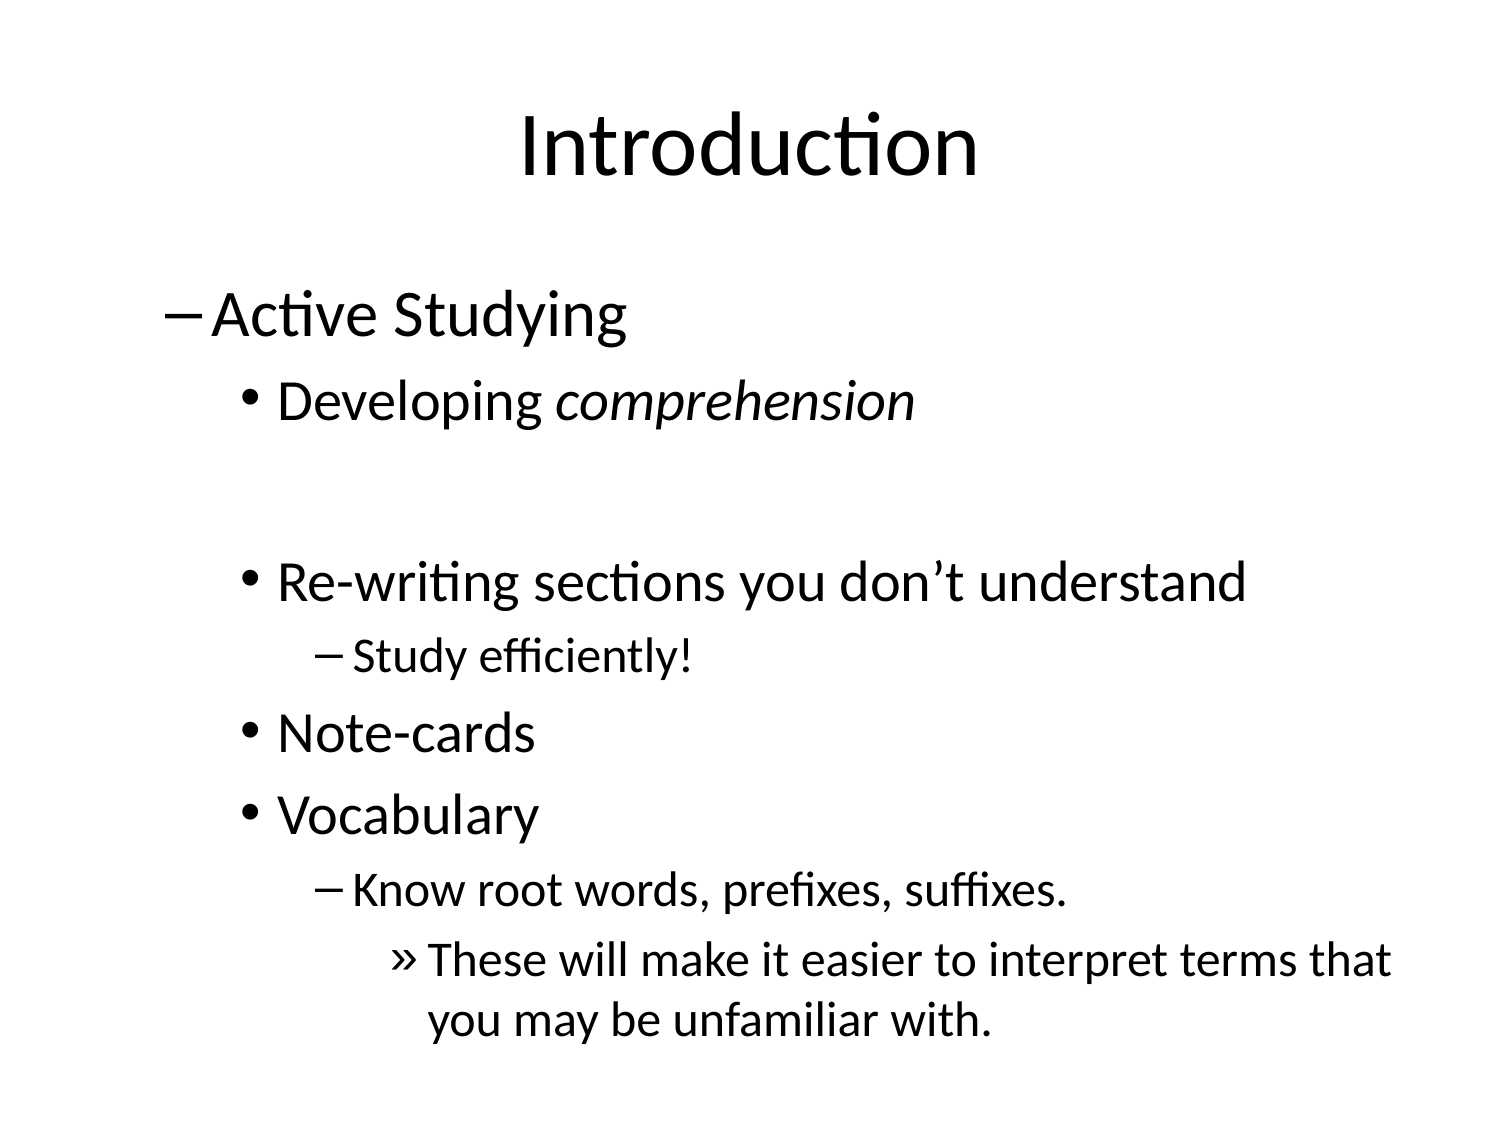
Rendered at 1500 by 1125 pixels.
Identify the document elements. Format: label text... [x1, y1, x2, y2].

list Active Studying Developing comprehension Re-writing sections you don’t understand Study efficiently! Note-cards Vocabulary Know root words, prefixes, suffixes. These will make it easier to interpret terms that you may be unfamiliar with. [74, 262, 1426, 1063]
title Introduction [74, 44, 1426, 233]
